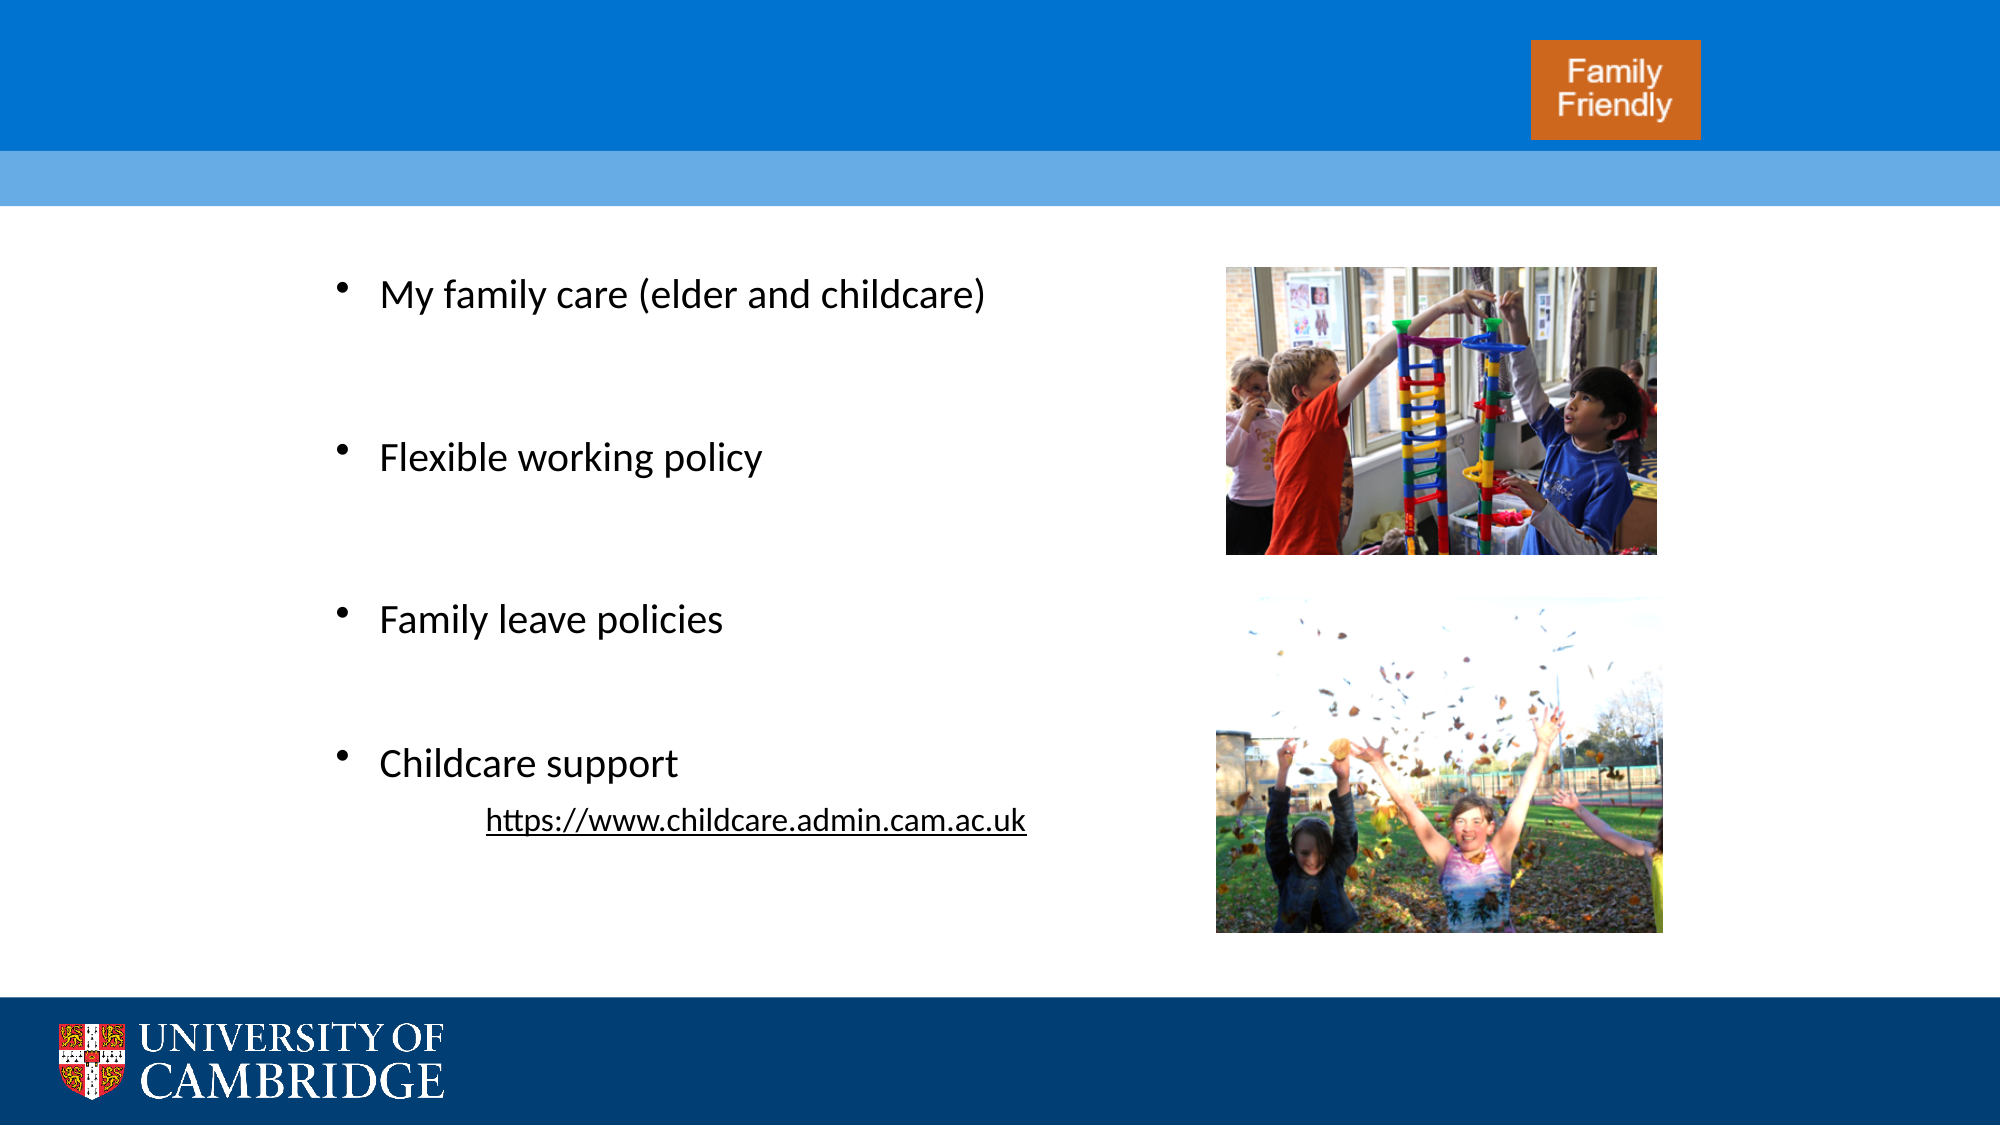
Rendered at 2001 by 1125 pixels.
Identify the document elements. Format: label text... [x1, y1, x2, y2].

picture [1216, 597, 1663, 933]
picture [59, 1022, 444, 1100]
text_box My family care (elder and childcare) Flexible working policy Family leave policies Childcare support https://www.childcare.admin.cam.ac.uk [291, 267, 1195, 935]
picture [1531, 40, 1701, 140]
picture [1226, 267, 1657, 555]
